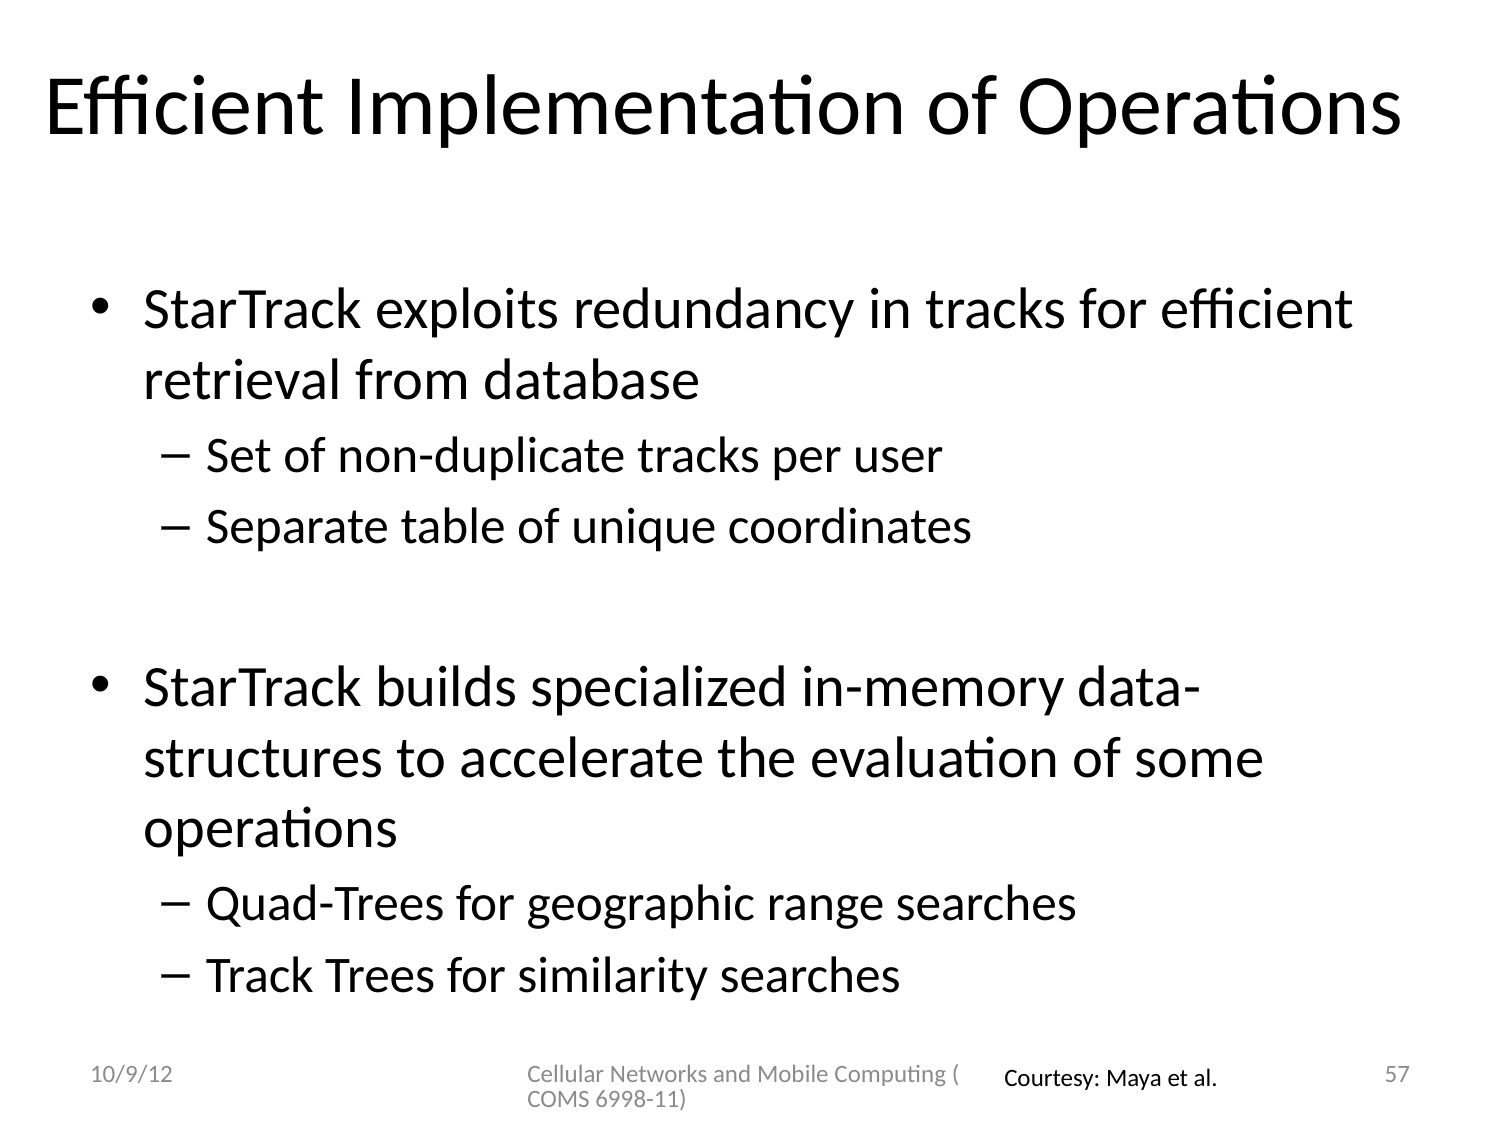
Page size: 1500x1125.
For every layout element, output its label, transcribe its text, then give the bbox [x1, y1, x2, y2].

list StarTrack exploits redundancy in tracks for efficient retrieval from database Set of non-duplicate tracks per user Separate table of unique coordinates StarTrack builds specialized in-memory data-structures to accelerate the evaluation of some operations Quad-Trees for geographic range searches Track Trees for similarity searches [75, 262, 1408, 1013]
footer Cellular Networks and Mobile Computing (COMS 6998-11) [512, 1042, 988, 1103]
text_box Courtesy: Maya et al. [989, 1054, 1234, 1100]
slide_number 57 [1074, 1042, 1425, 1103]
title Efficient Implementation of Operations [24, 37, 1425, 162]
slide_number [75, 1042, 425, 1103]
